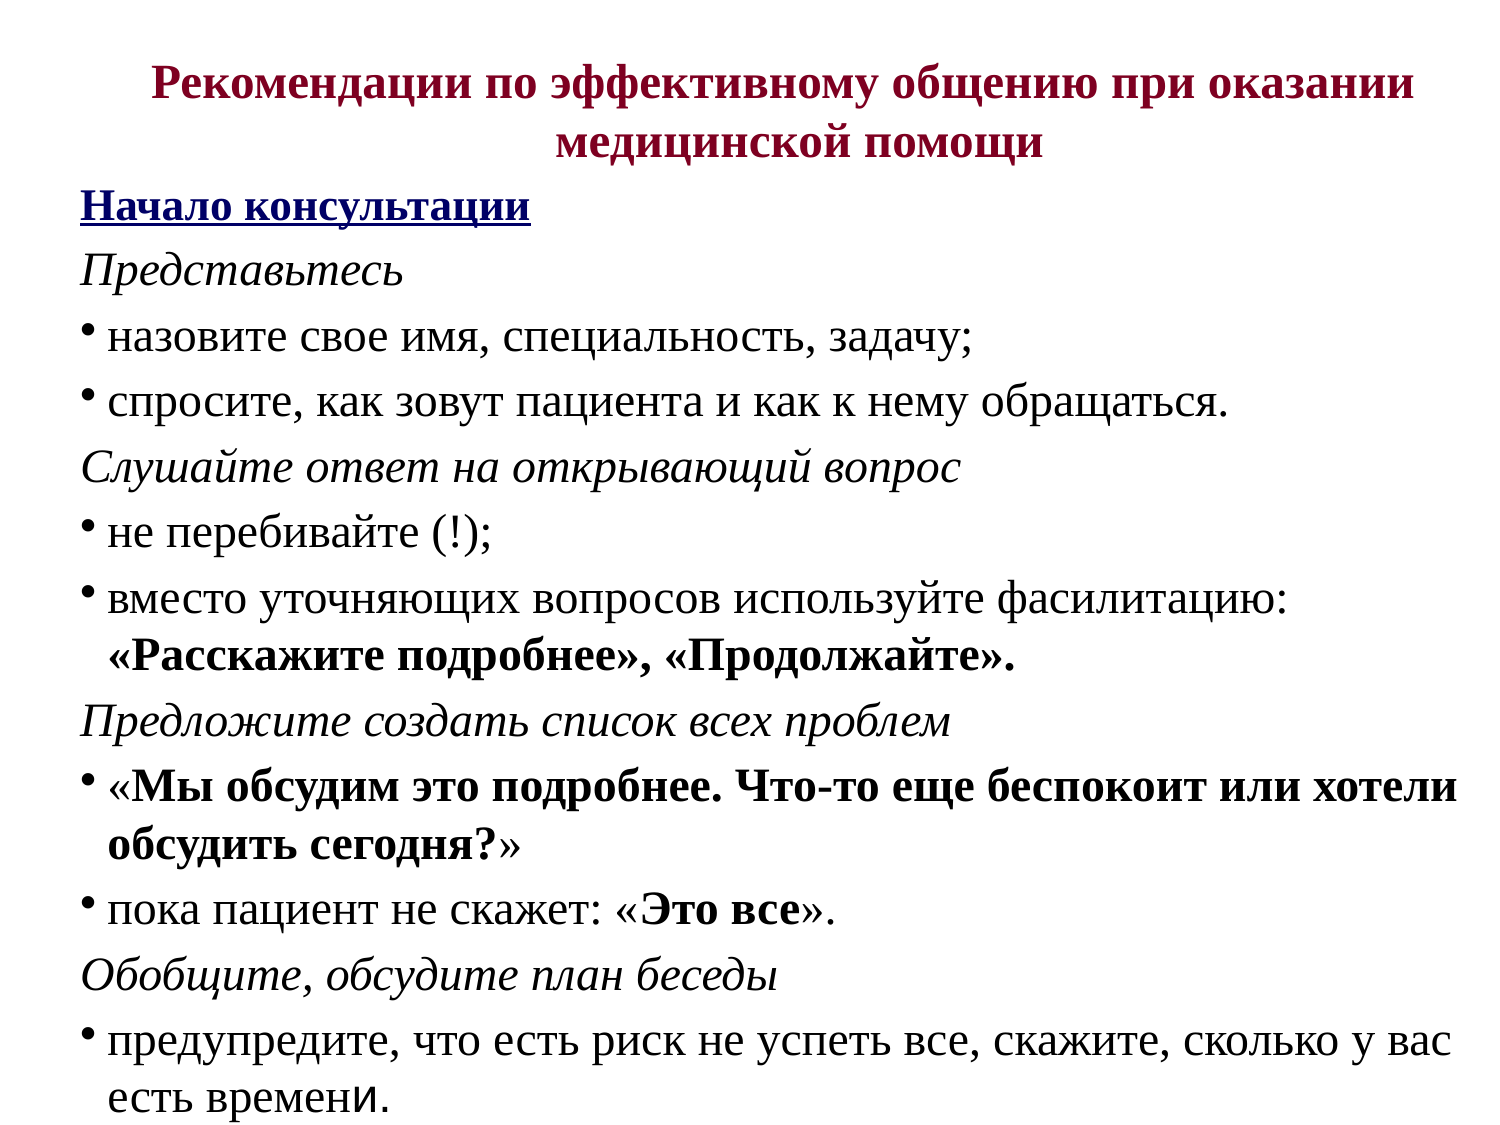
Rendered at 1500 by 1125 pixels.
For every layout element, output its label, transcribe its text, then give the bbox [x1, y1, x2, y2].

text_box Рекомендации по эффективному общению при оказании медицинской помощи Начало консультации Представьтесь назовите свое имя, специальность, задачу; спросите, как зовут пациента и как к нему обращаться. Слушайте ответ на открывающий вопрос не перебивайте (!); вместо уточняющих вопросов используйте фасилитацию: «Расскажите подробнее», «Продолжайте». Предложите создать список всех проблем «Мы обсудим это подробнее. Что-то еще беспокоит или хотели обсудить сегодня?» пока пациент не скажет: «Это все». Обобщите, обсудите план беседы предупредите, что есть риск не успеть все, скажите, сколько у вас есть времени. [64, 42, 1500, 1125]
